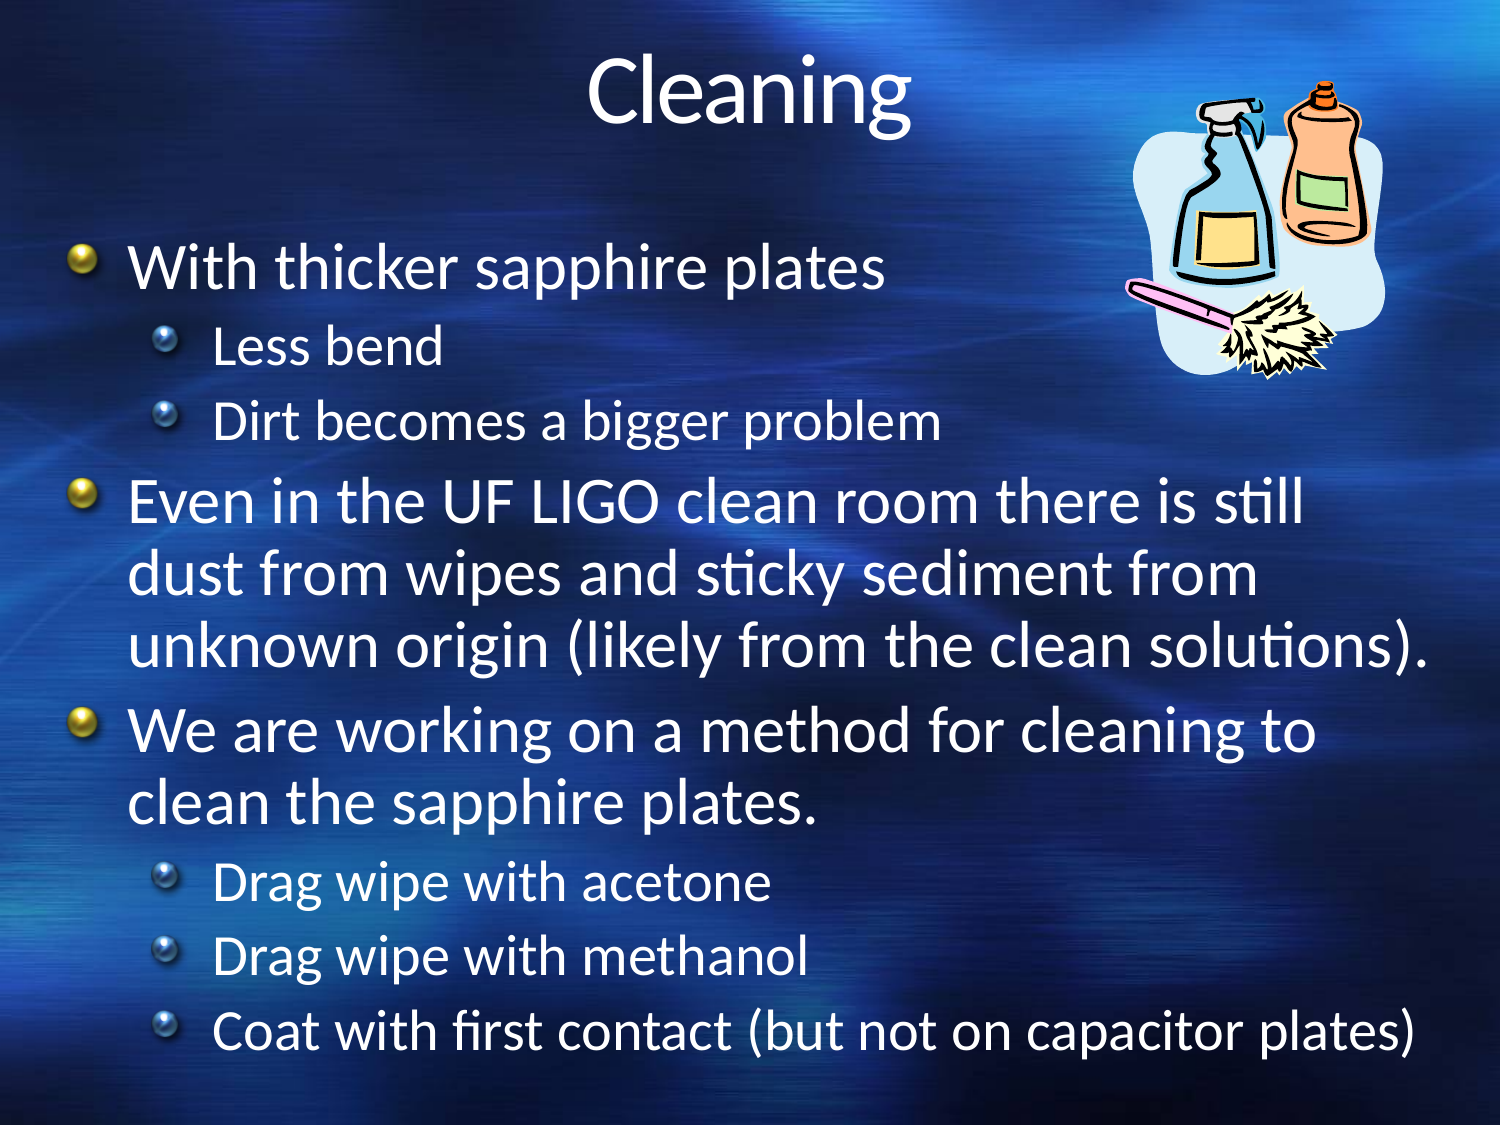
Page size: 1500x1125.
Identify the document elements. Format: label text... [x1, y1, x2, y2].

picture [0, 0, 1500, 1125]
title Cleaning [62, 37, 1438, 147]
list With thicker sapphire plates Less bend Dirt becomes a bigger problem Even in the UF LIGO clean room there is still dust from wipes and sticky sediment from unknown origin (likely from the clean solutions). We are working on a method for cleaning to clean the sapphire plates. Drag wipe with acetone Drag wipe with methanol Coat with first contact (but not on capacitor plates) [62, 231, 1438, 1089]
